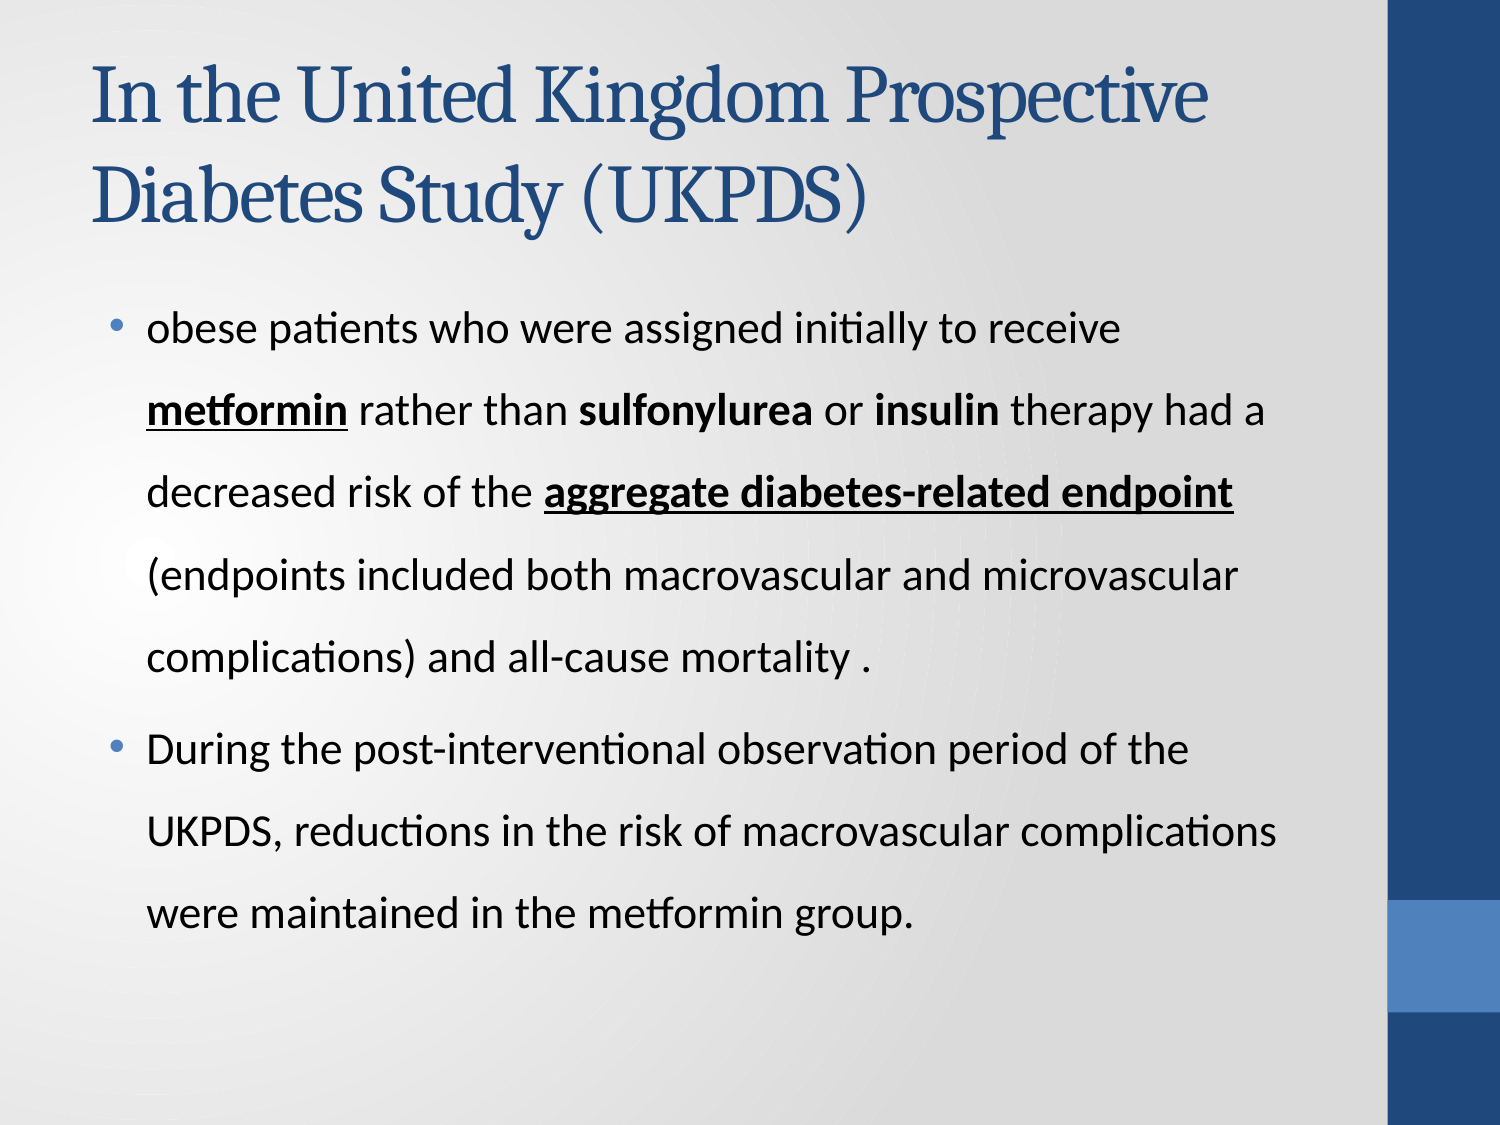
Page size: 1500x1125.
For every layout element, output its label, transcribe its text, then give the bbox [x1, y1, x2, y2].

list obese patients who were assigned initially to receive metformin rather than sulfonylurea or insulin therapy had a decreased risk of the aggregate diabetes-related endpoint (endpoints included both macrovascular and microvascular complications) and all-cause mortality . During the post-interventional observation period of the UKPDS, reductions in the risk of macrovascular complications were maintained in the metformin group. [75, 262, 1325, 1050]
title In the United Kingdom Prospective Diabetes Study (UKPDS) [75, 45, 1325, 233]
